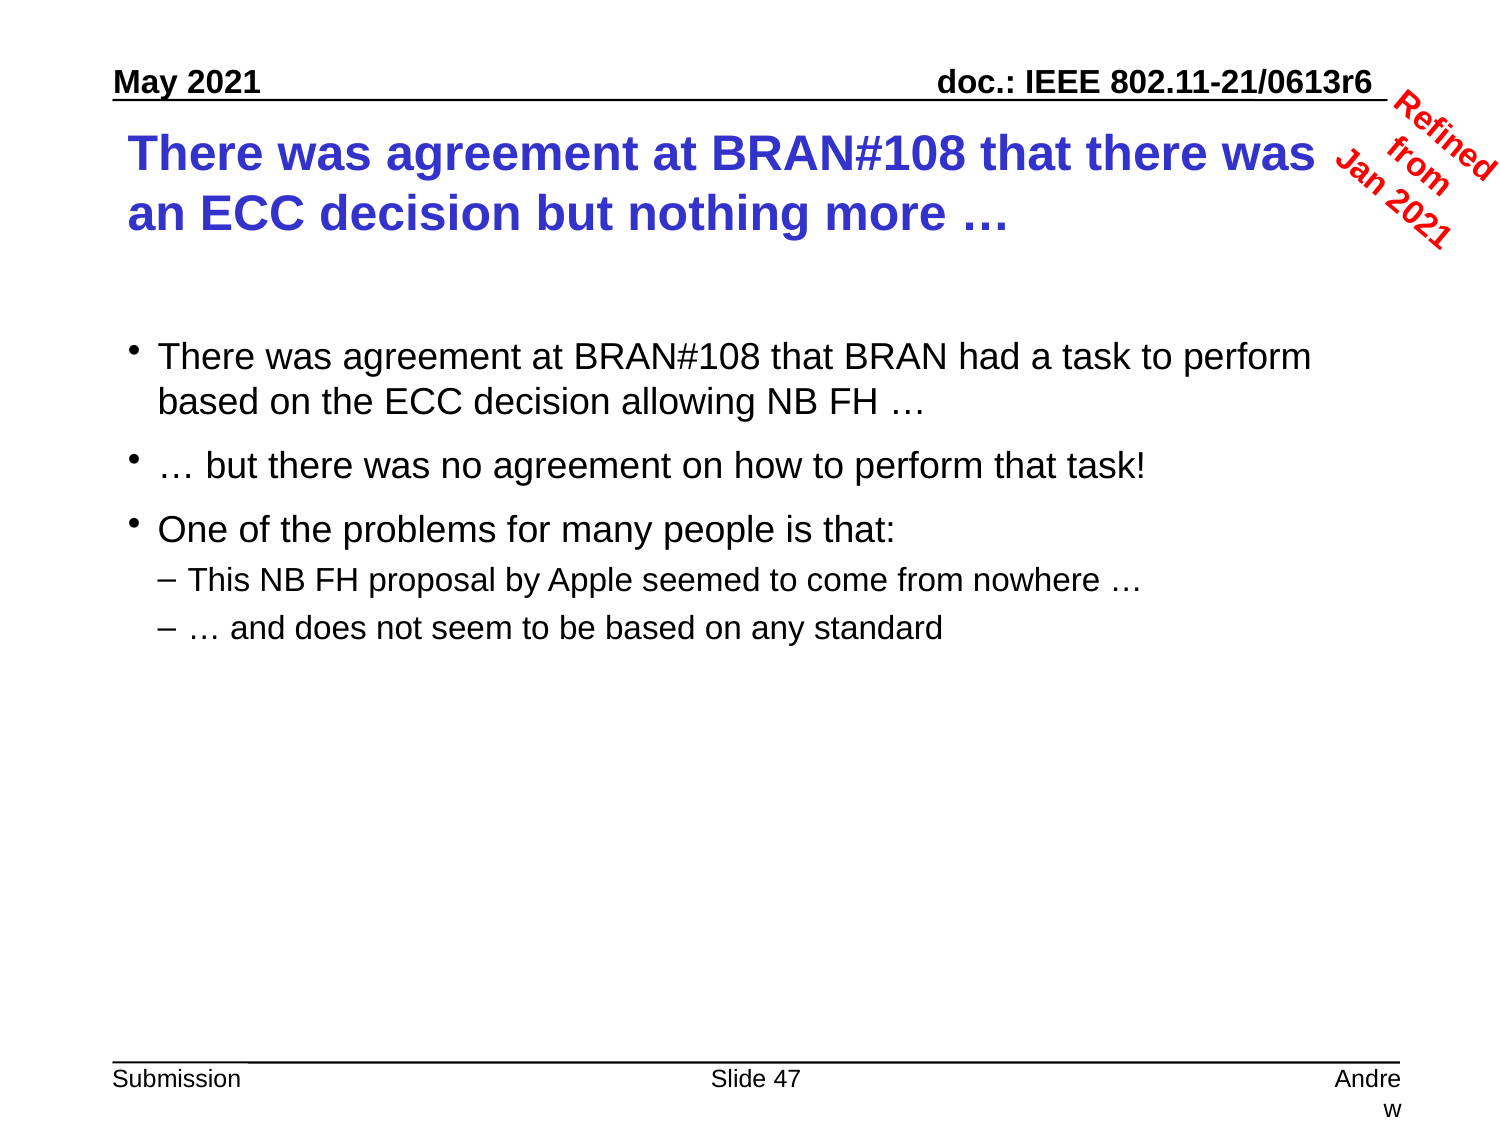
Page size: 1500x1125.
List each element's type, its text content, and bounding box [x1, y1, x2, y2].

slide_number Slide 47 [709, 1061, 803, 1093]
list There was agreement at BRAN#108 that BRAN had a task to perform based on the ECC decision allowing NB FH … … but there was no agreement on how to perform that task! One of the problems for many people is that: This NB FH proposal by Apple seemed to come from nowhere … … and does not seem to be based on any standard [112, 324, 1388, 1000]
text_box Refined from Jan 2021 [1314, 41, 1500, 263]
footer Andrew Myles, Cisco [1320, 1061, 1402, 1093]
title There was agreement at BRAN#108 that there was an ECC decision but nothing more … [112, 112, 1388, 288]
